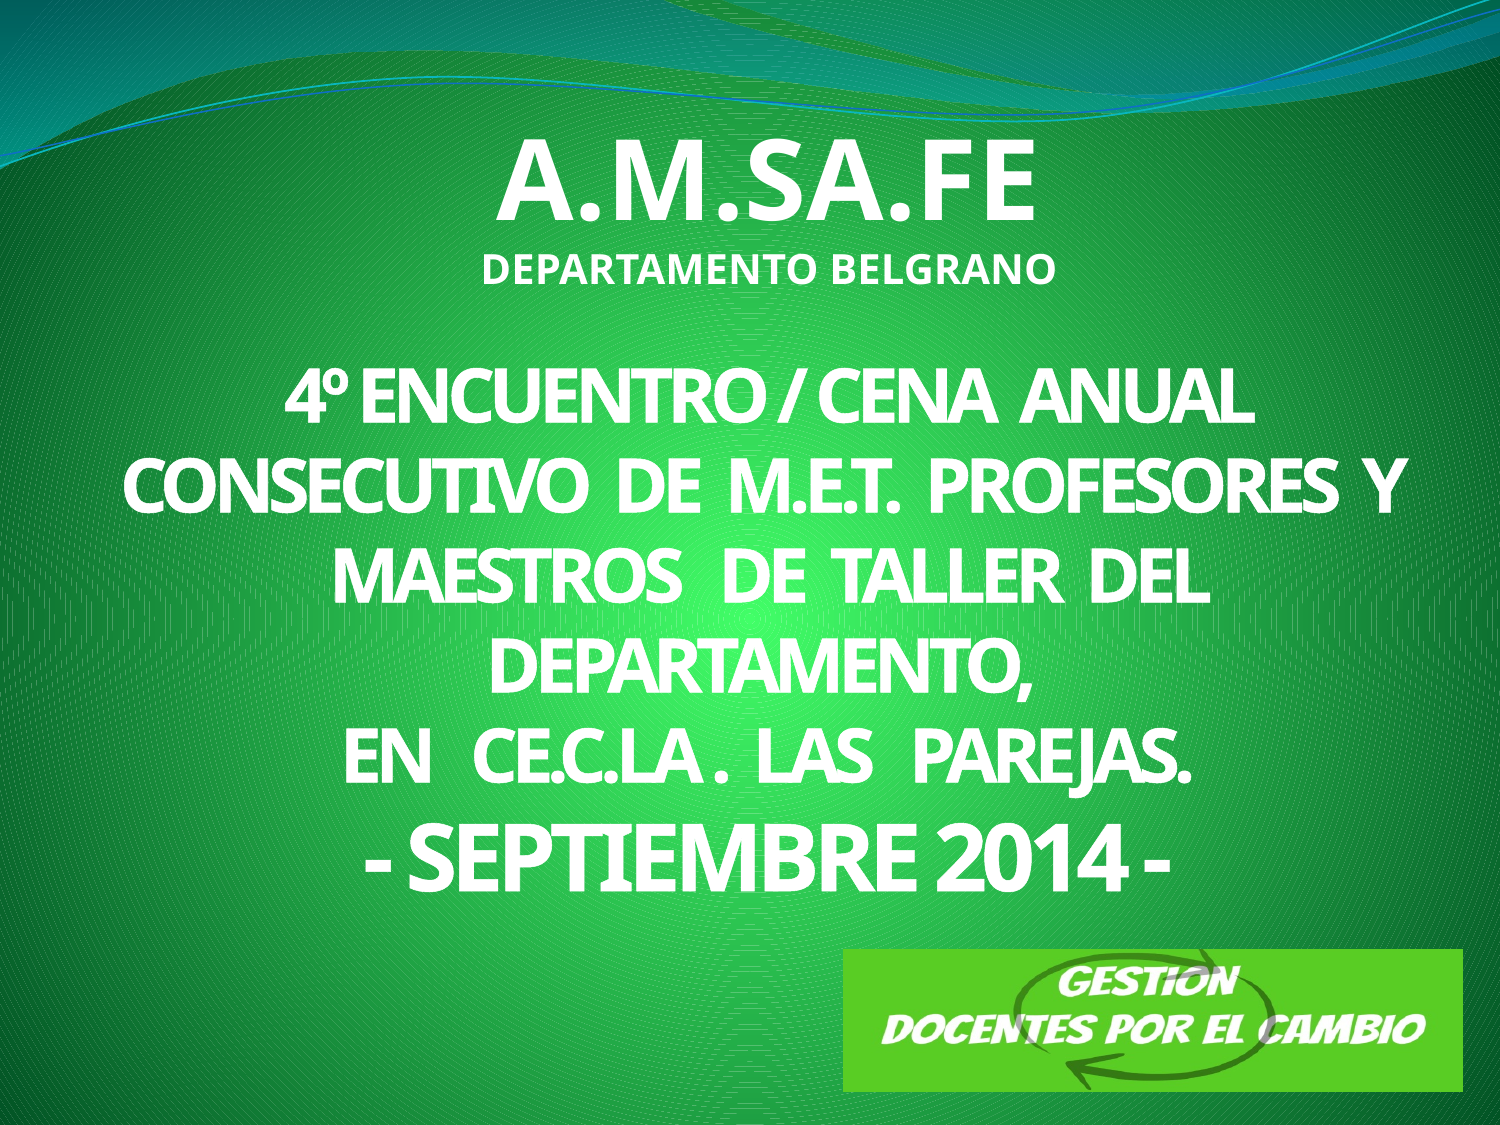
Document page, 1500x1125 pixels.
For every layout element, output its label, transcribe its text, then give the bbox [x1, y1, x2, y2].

text_box 4º ENCUENTRO / CENA ANUAL CONSECUTIVO DE M.E.T. PROFESORES Y MAESTROS DE TALLER DEL DEPARTAMENTO, EN CE.C.LA . LAS PAREJAS. - SEPTIEMBRE 2014 - [93, 339, 1442, 918]
title A.M.SA.FE DEPARTAMENTO BELGRANO [269, 128, 1269, 293]
picture [843, 948, 1463, 1093]
list [86, 443, 93, 692]
